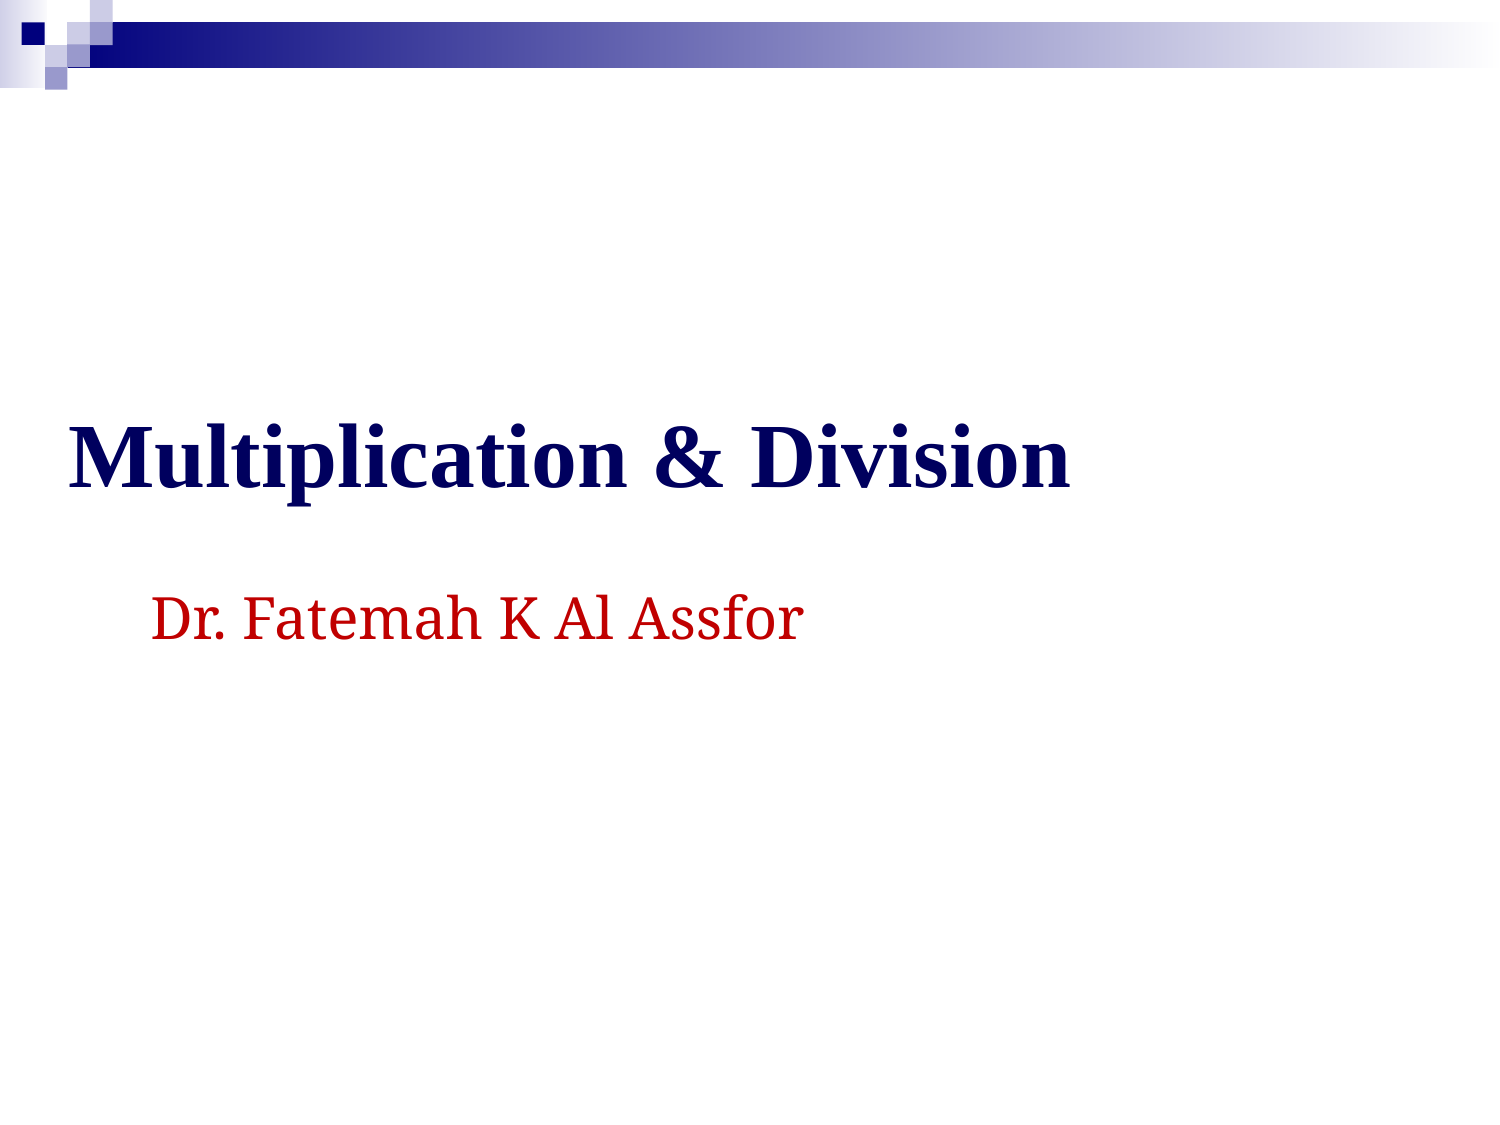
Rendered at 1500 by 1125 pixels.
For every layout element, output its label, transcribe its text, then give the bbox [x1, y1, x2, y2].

text_box Dr. Fatemah K Al Assfor [135, 530, 1232, 703]
title Multiplication & Division [53, 338, 1404, 563]
